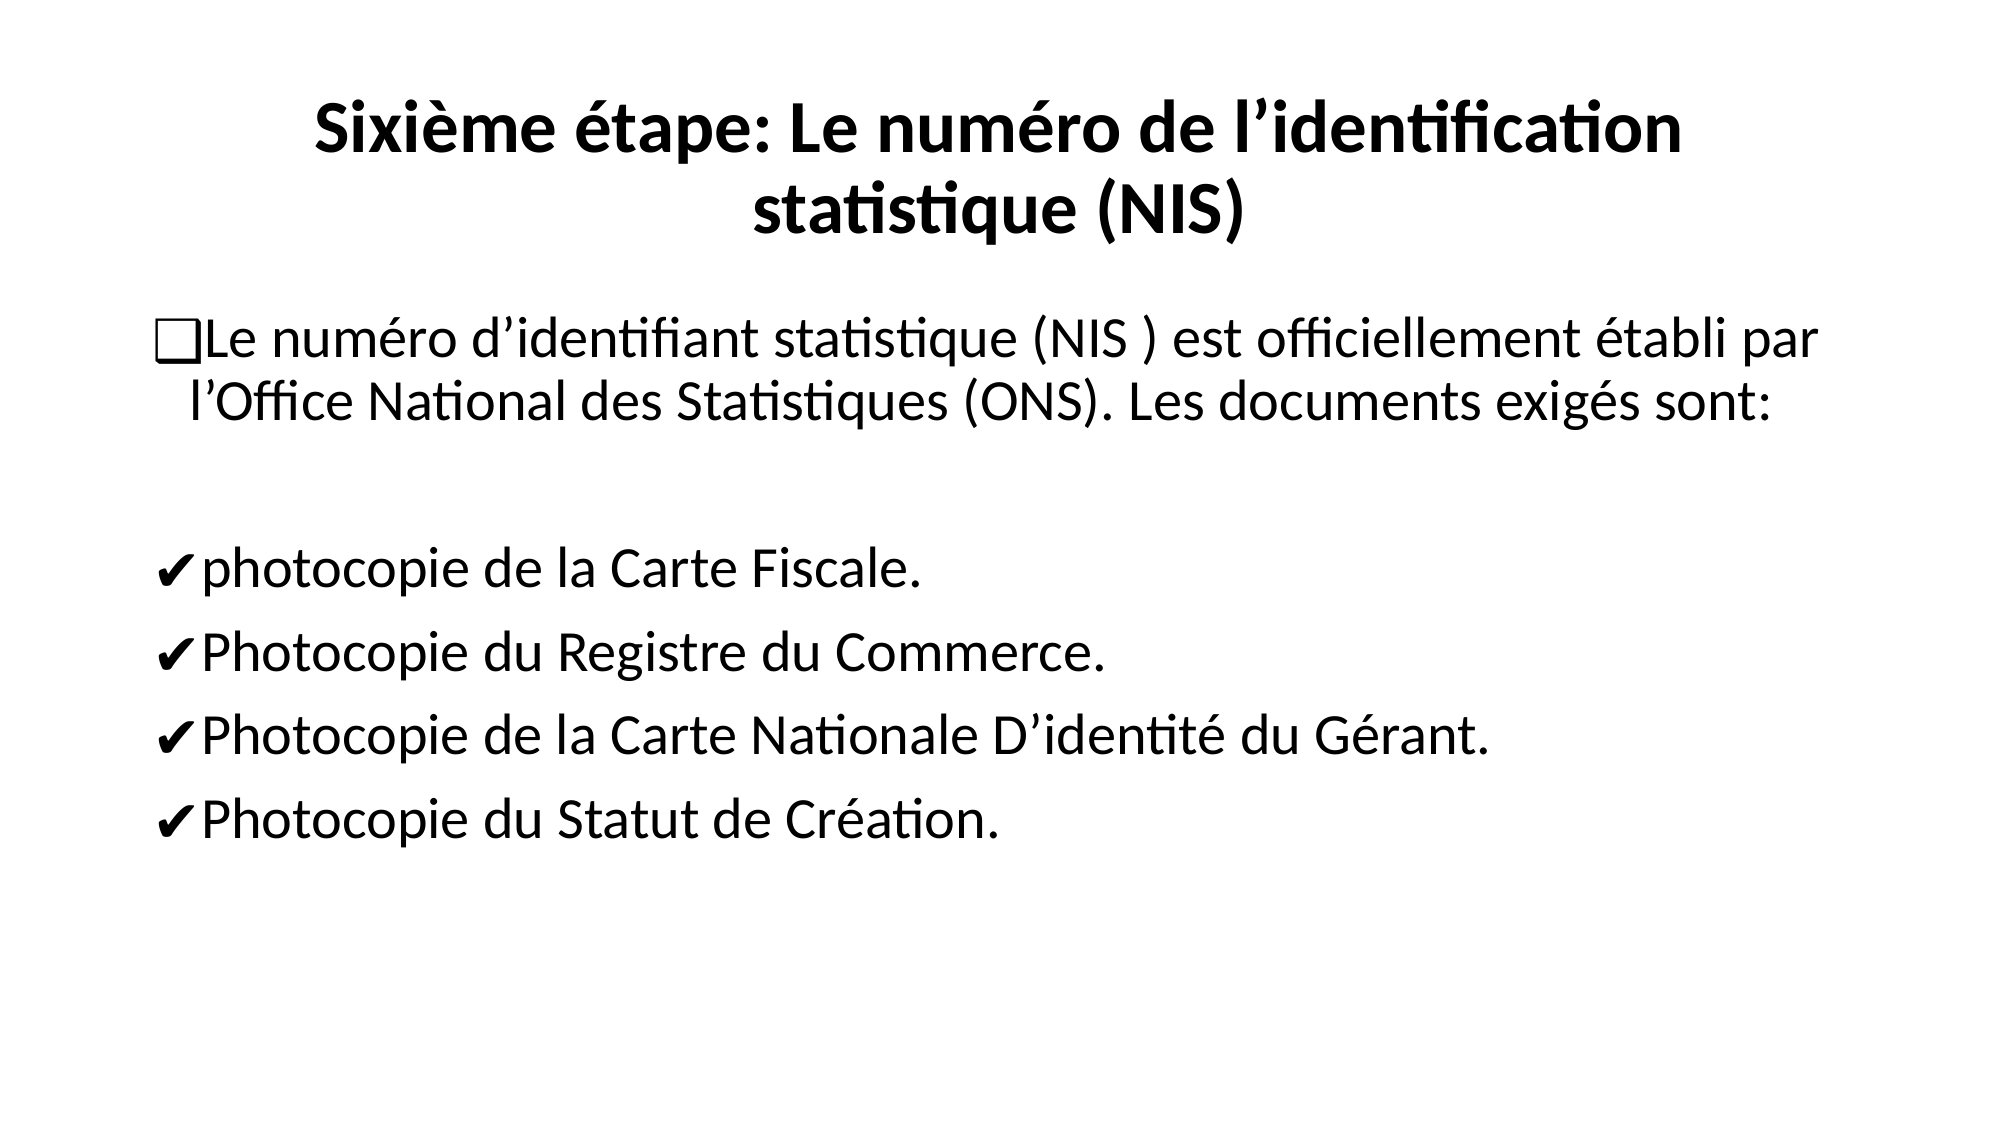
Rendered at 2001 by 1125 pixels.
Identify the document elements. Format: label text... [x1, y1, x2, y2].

title Sixième étape: Le numéro de l’identification statistique (NIS) [137, 59, 1863, 278]
list Le numéro d’identifiant statistique (NIS ) est officiellement établi par l’Office National des Statistiques (ONS). Les documents exigés sont: photocopie de la Carte Fiscale. Photocopie du Registre du Commerce. Photocopie de la Carte Nationale D’identité du Gérant. Photocopie du Statut de Création. [137, 299, 1863, 1014]
